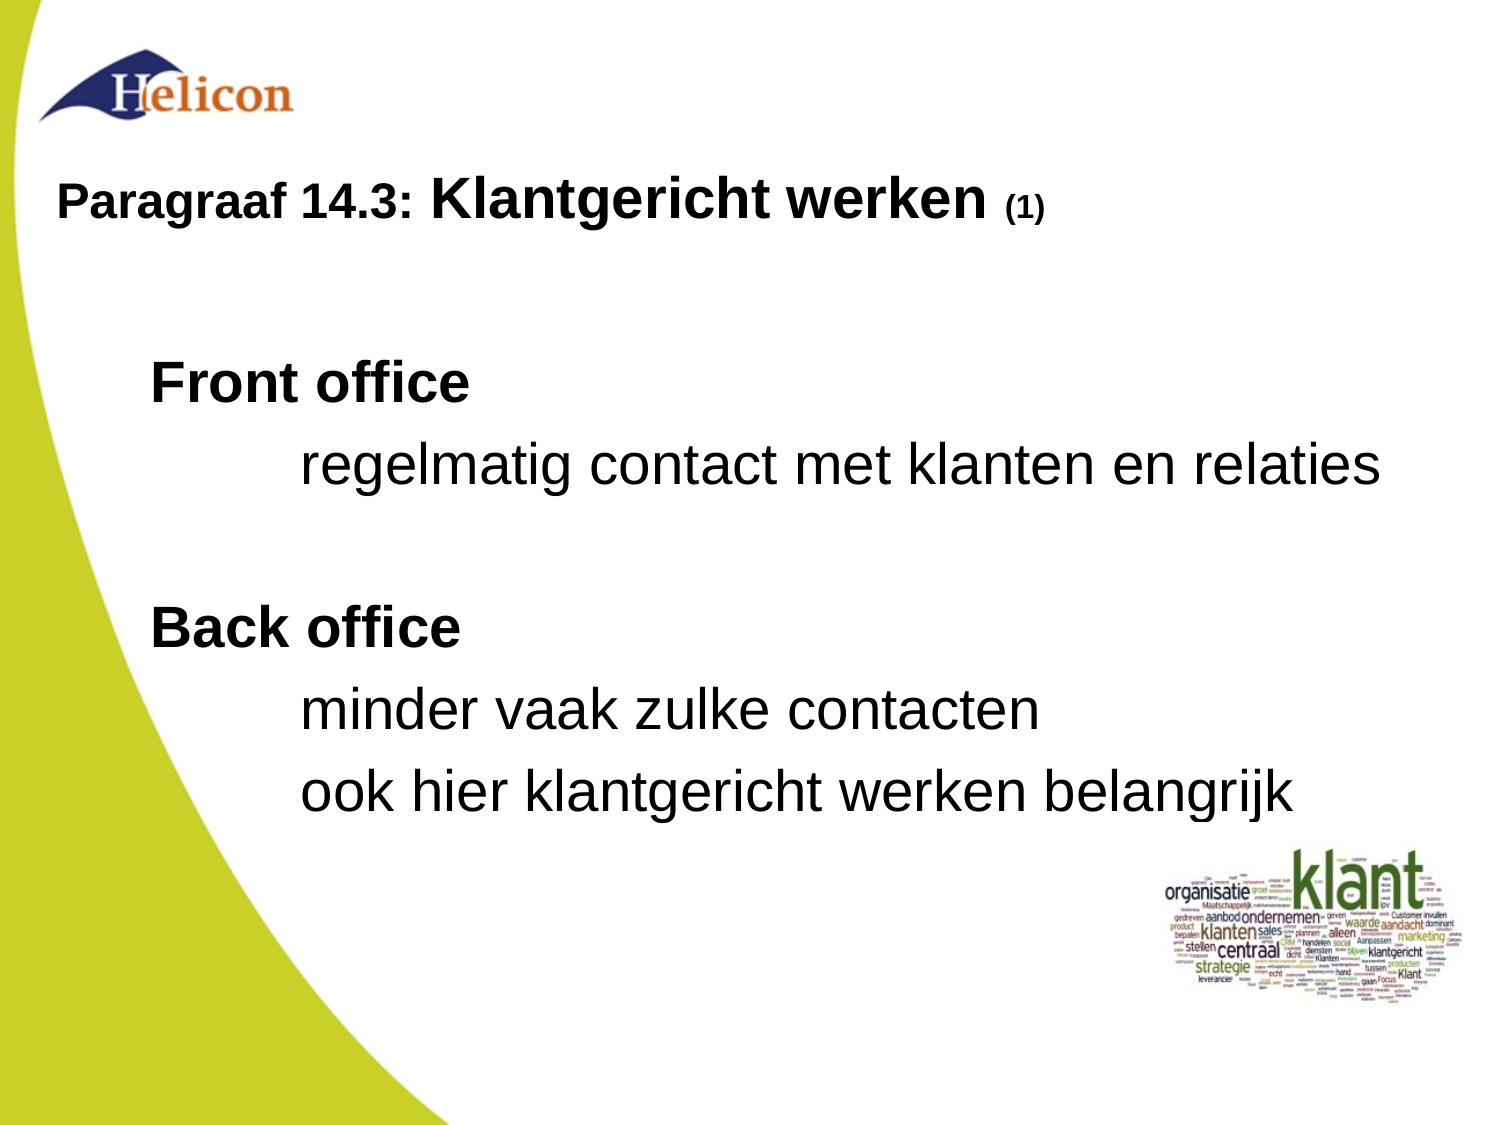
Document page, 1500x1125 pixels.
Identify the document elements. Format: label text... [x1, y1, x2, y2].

picture [0, 0, 1500, 1125]
list Front office regelmatig contact met klanten en relaties Back office minder vaak zulke contacten ook hier klantgericht werken belangrijk [135, 255, 1425, 998]
title Paragraaf 14.3: Klantgericht werken (1) [41, 101, 1392, 290]
